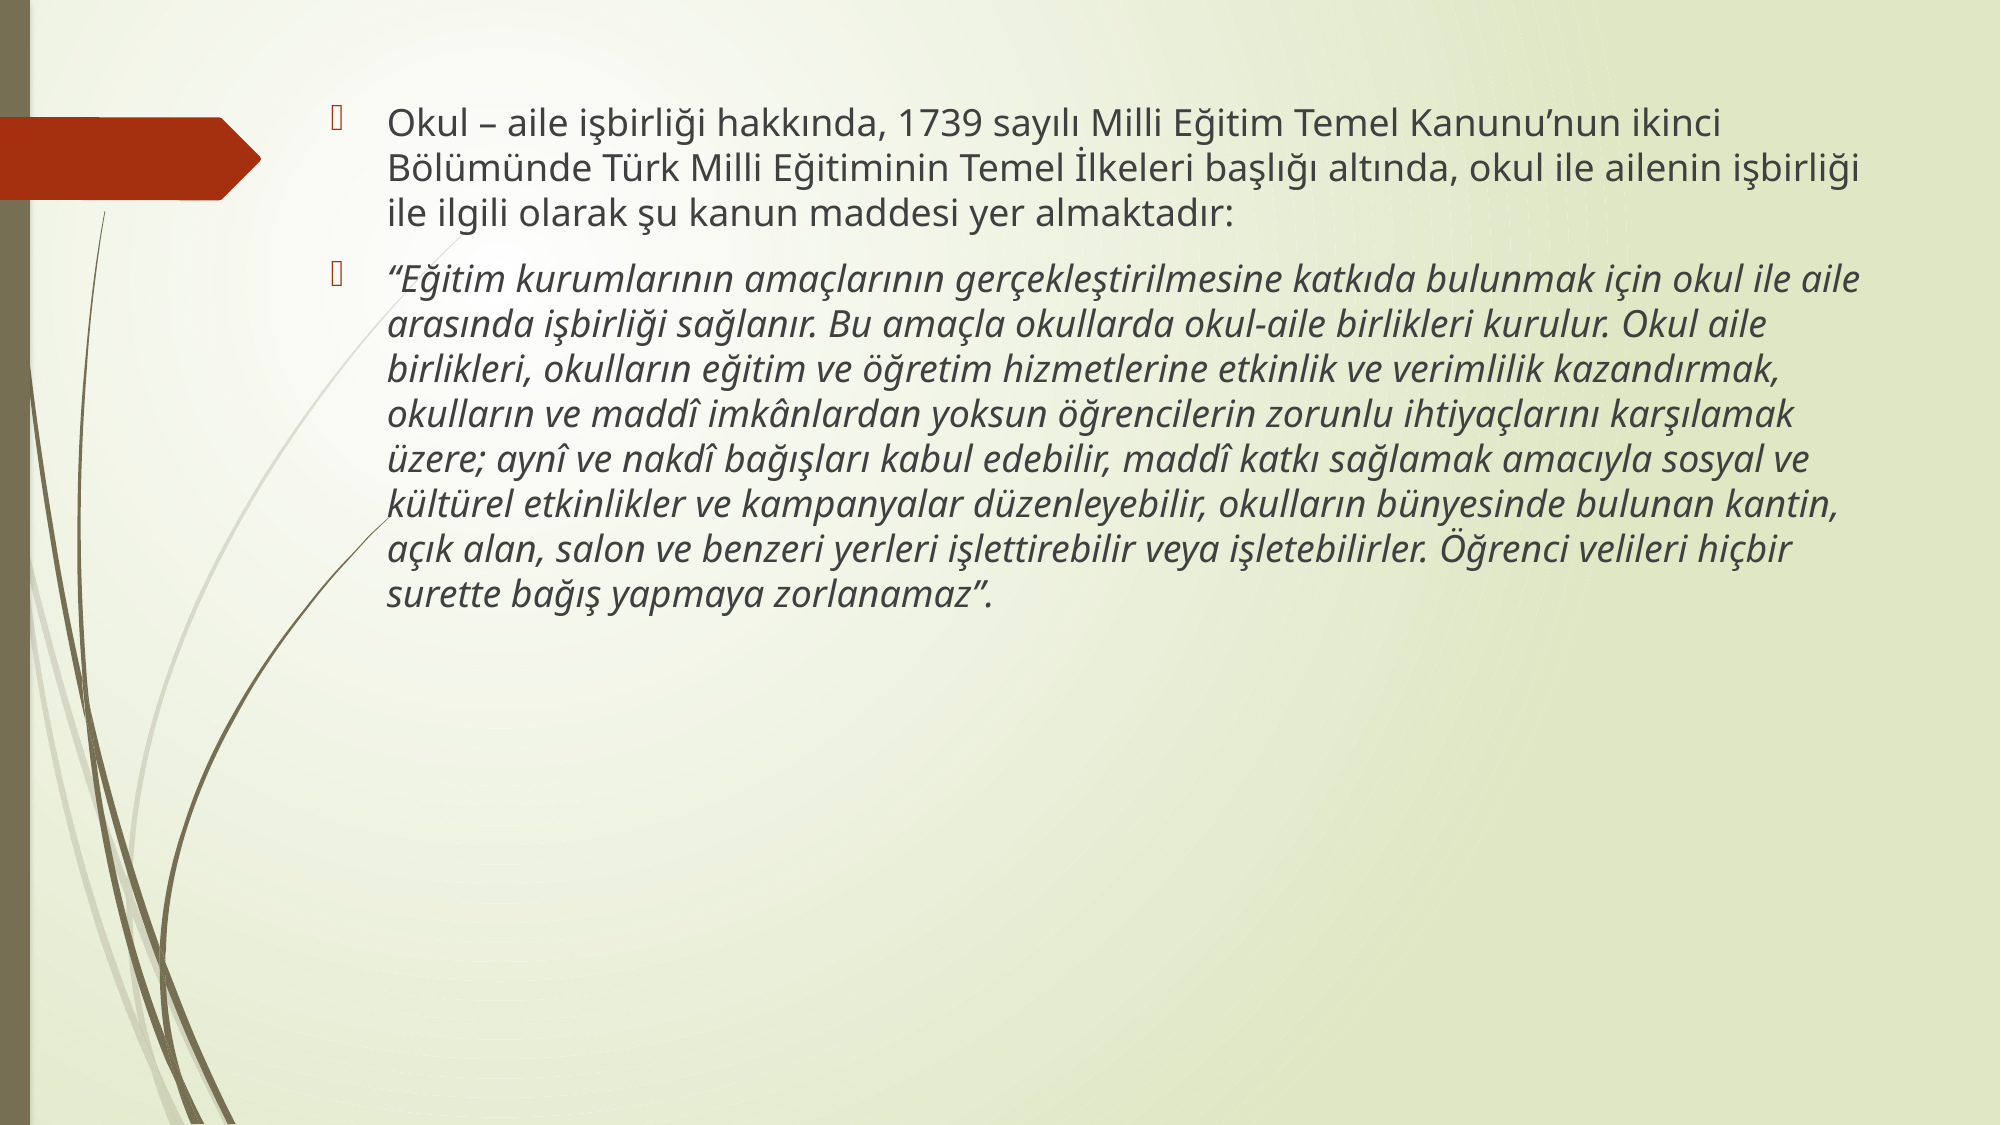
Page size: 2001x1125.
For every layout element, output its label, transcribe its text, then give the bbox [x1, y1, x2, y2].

list Okul – aile işbirliği hakkında, 1739 sayılı Milli Eğitim Temel Kanunu’nun ikinci Bölümünde Türk Milli Eğitiminin Temel İlkeleri başlığı altında, okul ile ailenin işbirliği ile ilgili olarak şu kanun maddesi yer almaktadır: “Eğitim kurumlarının amaçlarının gerçekleştirilmesine katkıda bulunmak için okul ile aile arasında işbirliği sağlanır. Bu amaçla okullarda okul-aile birlikleri kurulur. Okul aile birlikleri, okulların eğitim ve öğretim hizmetlerine etkinlik ve verimlilik kazandırmak, okulların ve maddî imkânlardan yoksun öğrencilerin zorunlu ihtiyaçlarını karşılamak üzere; aynî ve nakdî bağışları kabul edebilir, maddî katkı sağlamak amacıyla sosyal ve kültürel etkinlikler ve kampanyalar düzenleyebilir, okulların bünyesinde bulunan kantin, açık alan, salon ve benzeri yerleri işlettirebilir veya işletebilirler. Öğrenci velileri hiçbir surette bağış yapmaya zorlanamaz”. [315, 91, 1888, 970]
